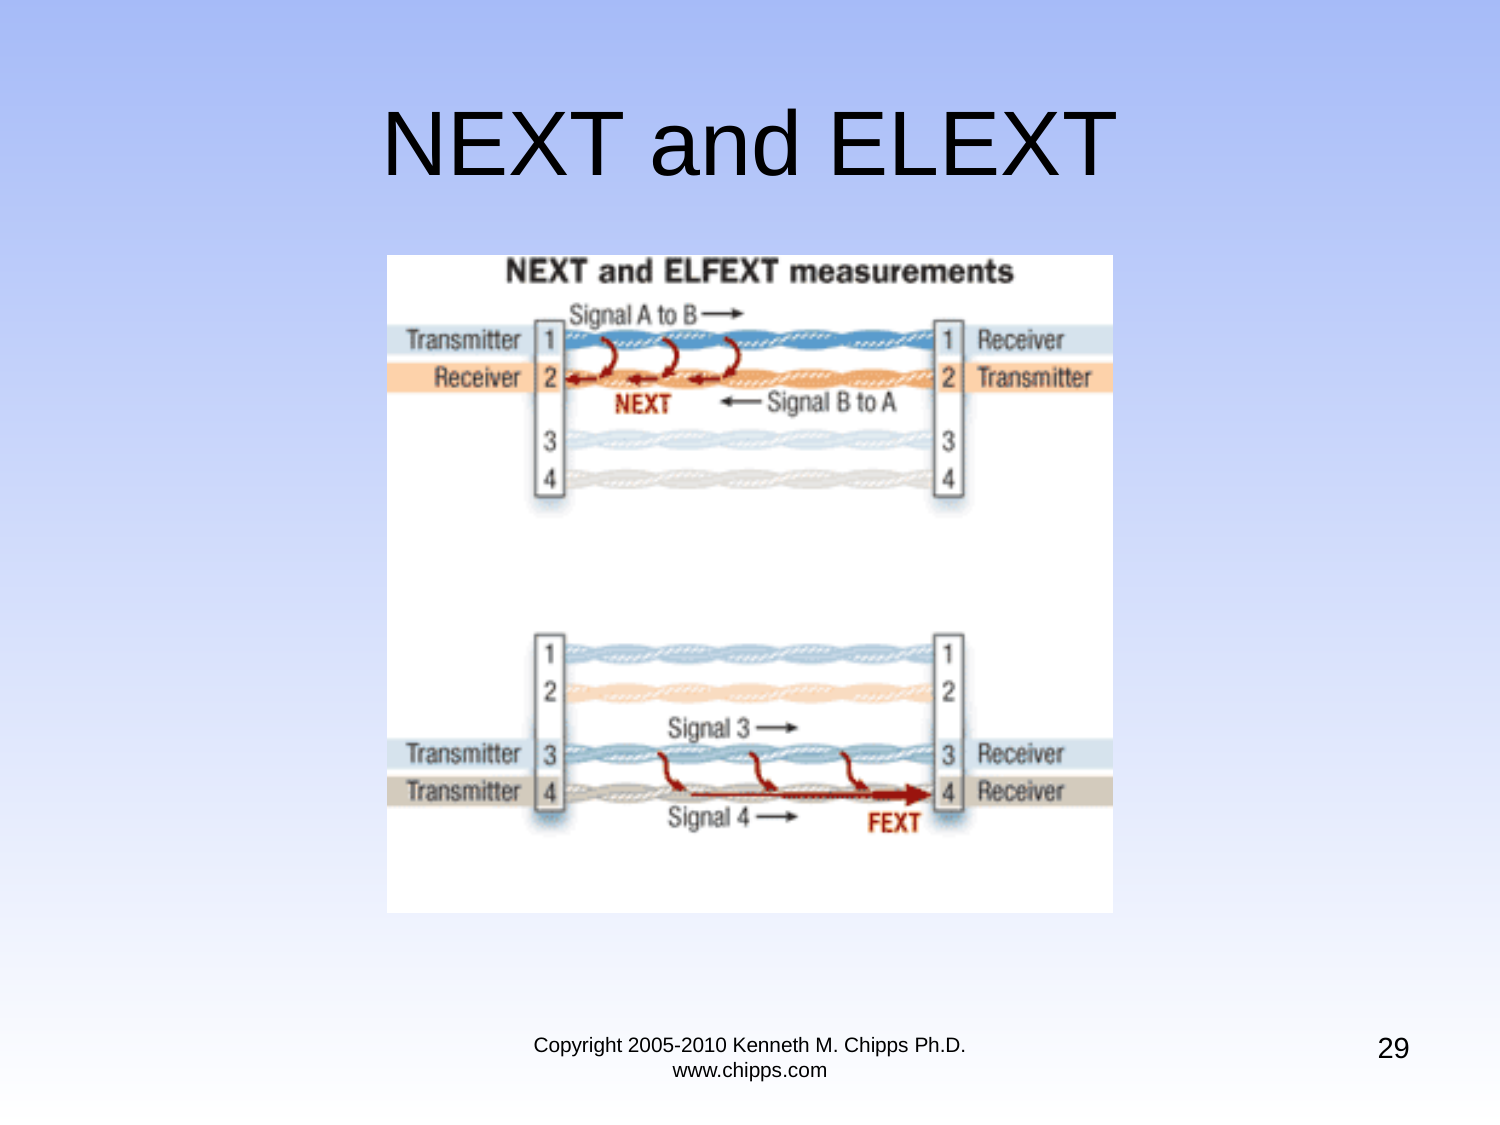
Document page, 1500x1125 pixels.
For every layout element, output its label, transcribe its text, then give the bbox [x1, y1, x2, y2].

picture [387, 254, 1113, 913]
slide_number 29 [1074, 1021, 1426, 1101]
title NEXT and ELEXT [75, 45, 1425, 233]
footer Copyright 2005-2010 Kenneth M. Chipps Ph.D. www.chipps.com [449, 1024, 1051, 1103]
